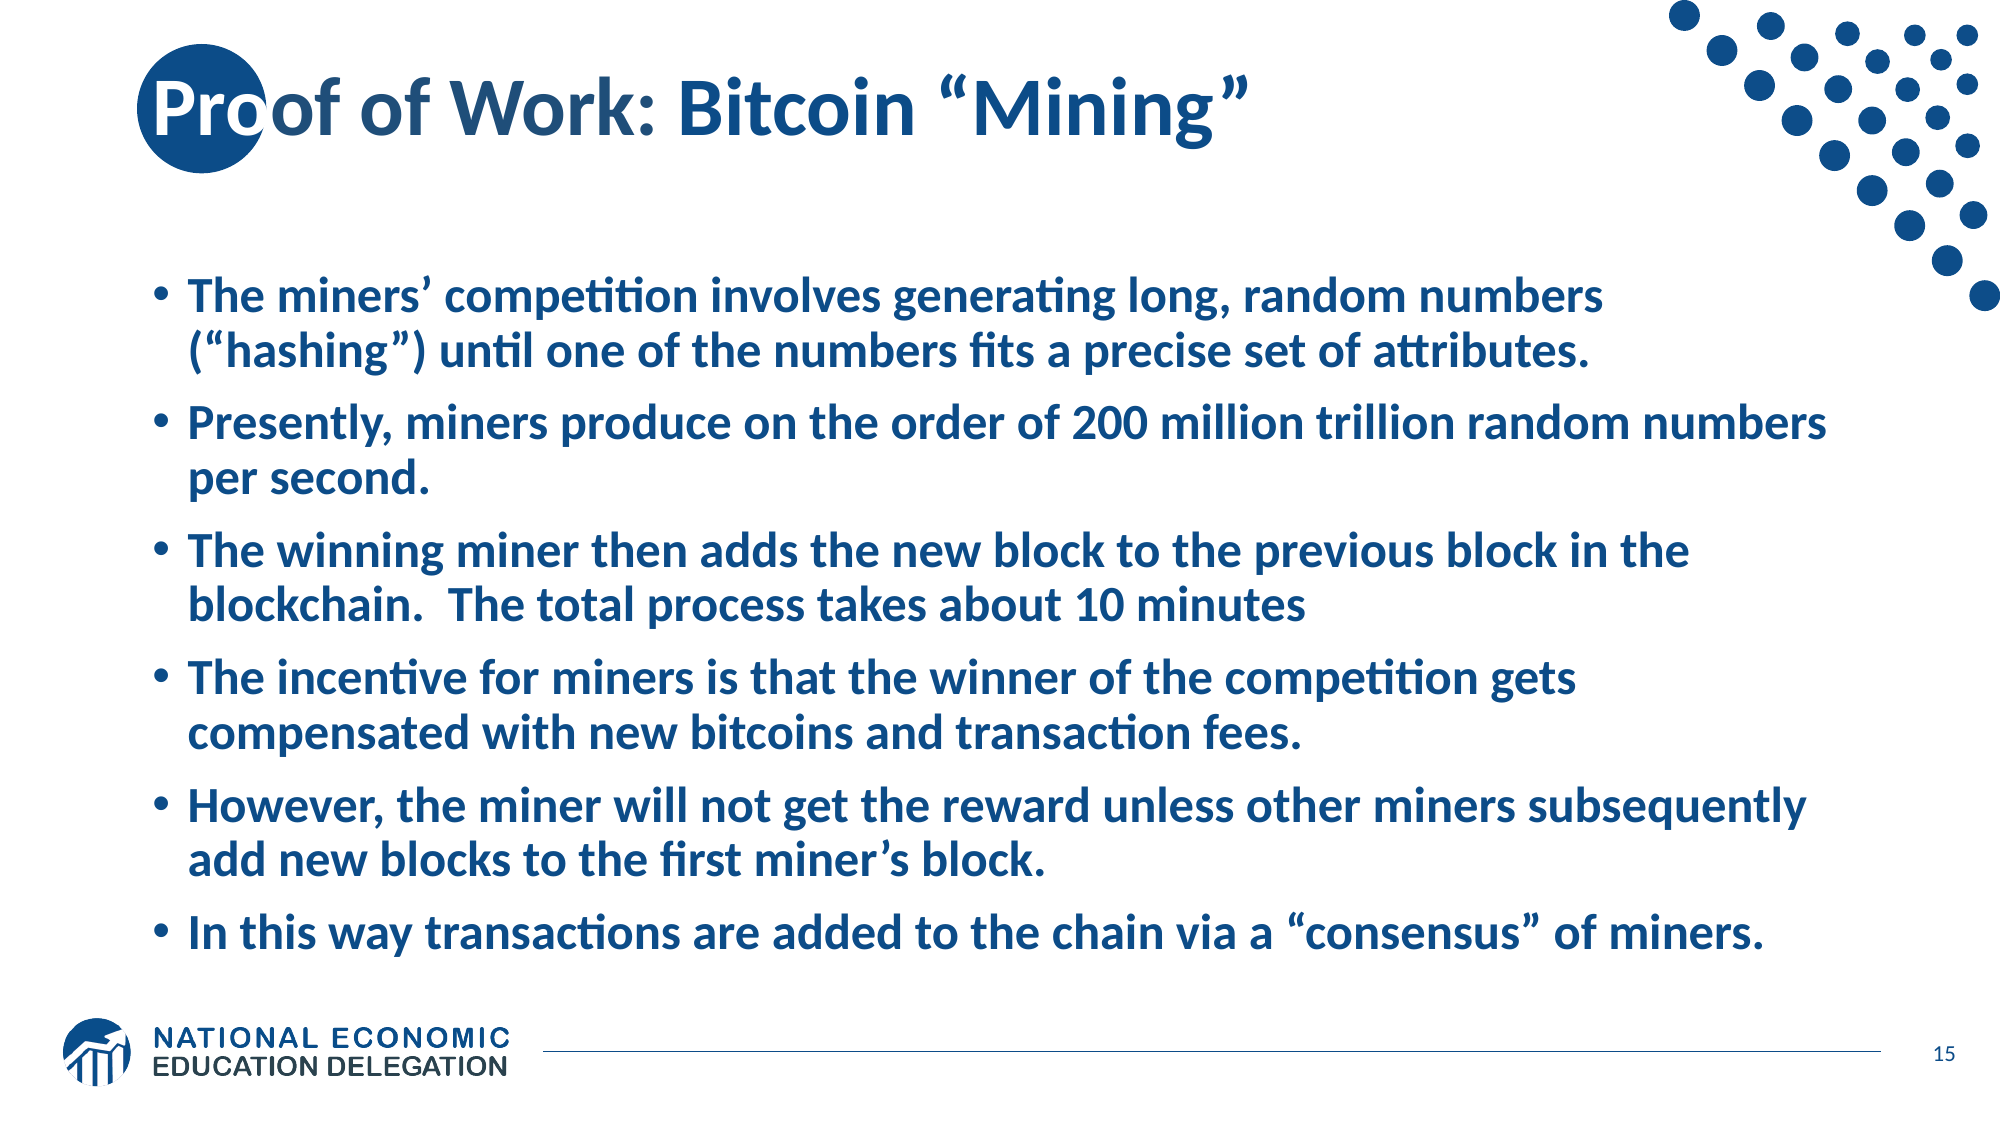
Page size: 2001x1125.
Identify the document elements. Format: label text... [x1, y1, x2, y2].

slide_number 15 [1521, 1022, 1972, 1082]
picture [55, 1013, 520, 1091]
title Proof of Work: Bitcoin “Mining” [137, 0, 1863, 218]
list The miners’ competition involves generating long, random numbers (“hashing”) until one of the numbers fits a precise set of attributes. Presently, miners produce on the order of 200 million trillion random numbers per second. The winning miner then adds the new block to the previous block in the blockchain. The total process takes about 10 minutes The incentive for miners is that the winner of the competition gets compensated with new bitcoins and transaction fees. However, the miner will not get the reward unless other miners subsequently add new blocks to the first miner’s block. In this way transactions are added to the chain via a “consensus” of miners. [137, 257, 1863, 972]
